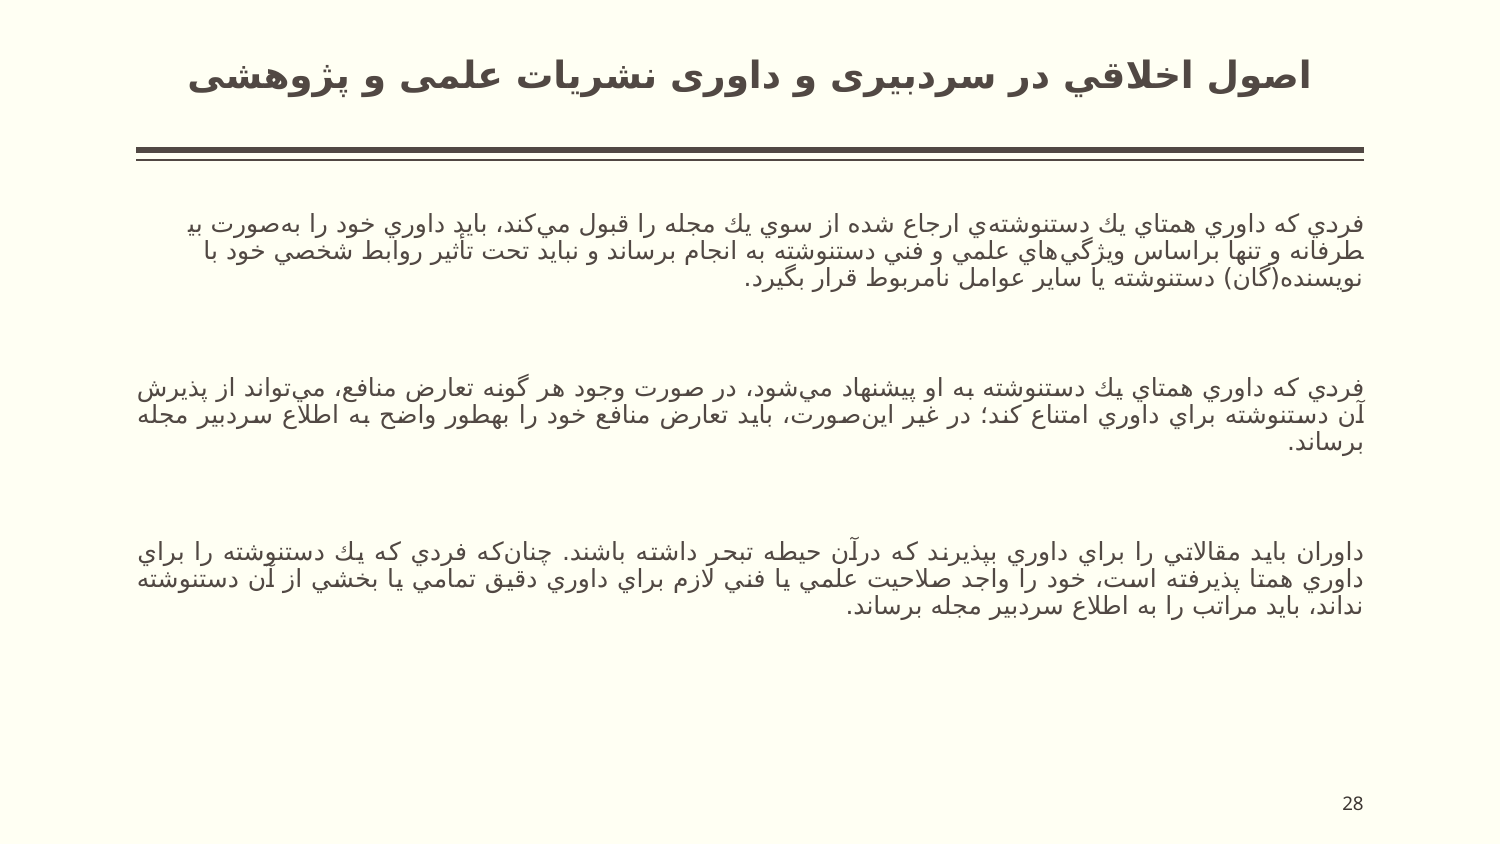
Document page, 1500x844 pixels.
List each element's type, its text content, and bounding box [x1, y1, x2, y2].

slide_number 28 [1138, 782, 1364, 827]
text_box اصول اخلاقي در سردبيری و داوری نشريات علمی و پژوهشی [135, 50, 1364, 103]
list فردي كه داوري همتاي يك دستنوشته‌ي ارجاع شده از سوي يك مجله را قبول مي‌كند، بايد داوري خود را به‌صورت بي­طرفانه و تنها براساس ويژگي‌هاي علمي و فني دستنوشته به انجام برساند و نبايد تحت تأثير روابط شخصي خود با نويسنده(گان) دستنوشته يا ساير عوامل نامربوط قرار بگيرد. فردي كه داوري همتاي يك دستنوشته به او پيشنهاد مي‌شود، در صورت وجود هر گونه تعارض منافع، مي‌تواند از پذيرش آن دستنوشته براي داوري امتناع كند؛ در غير اين‌صورت، بايد تعارض منافع خود را به­طور واضح به اطلاع سردبير مجله برساند. داوران بايد مقالاتي را براي داوري بپذيرند كه درآن حيطه تبحر داشته باشند. چنان‌که فردي كه يك دستنوشته را براي داوري همتا پذيرفته است، خود را واجد صلاحيت علمي يا فني لازم براي داوري دقيق تمامي يا بخشي از آن دستنوشته نداند، بايد مراتب را به اطلاع سردبير مجله برساند. [135, 196, 1364, 760]
